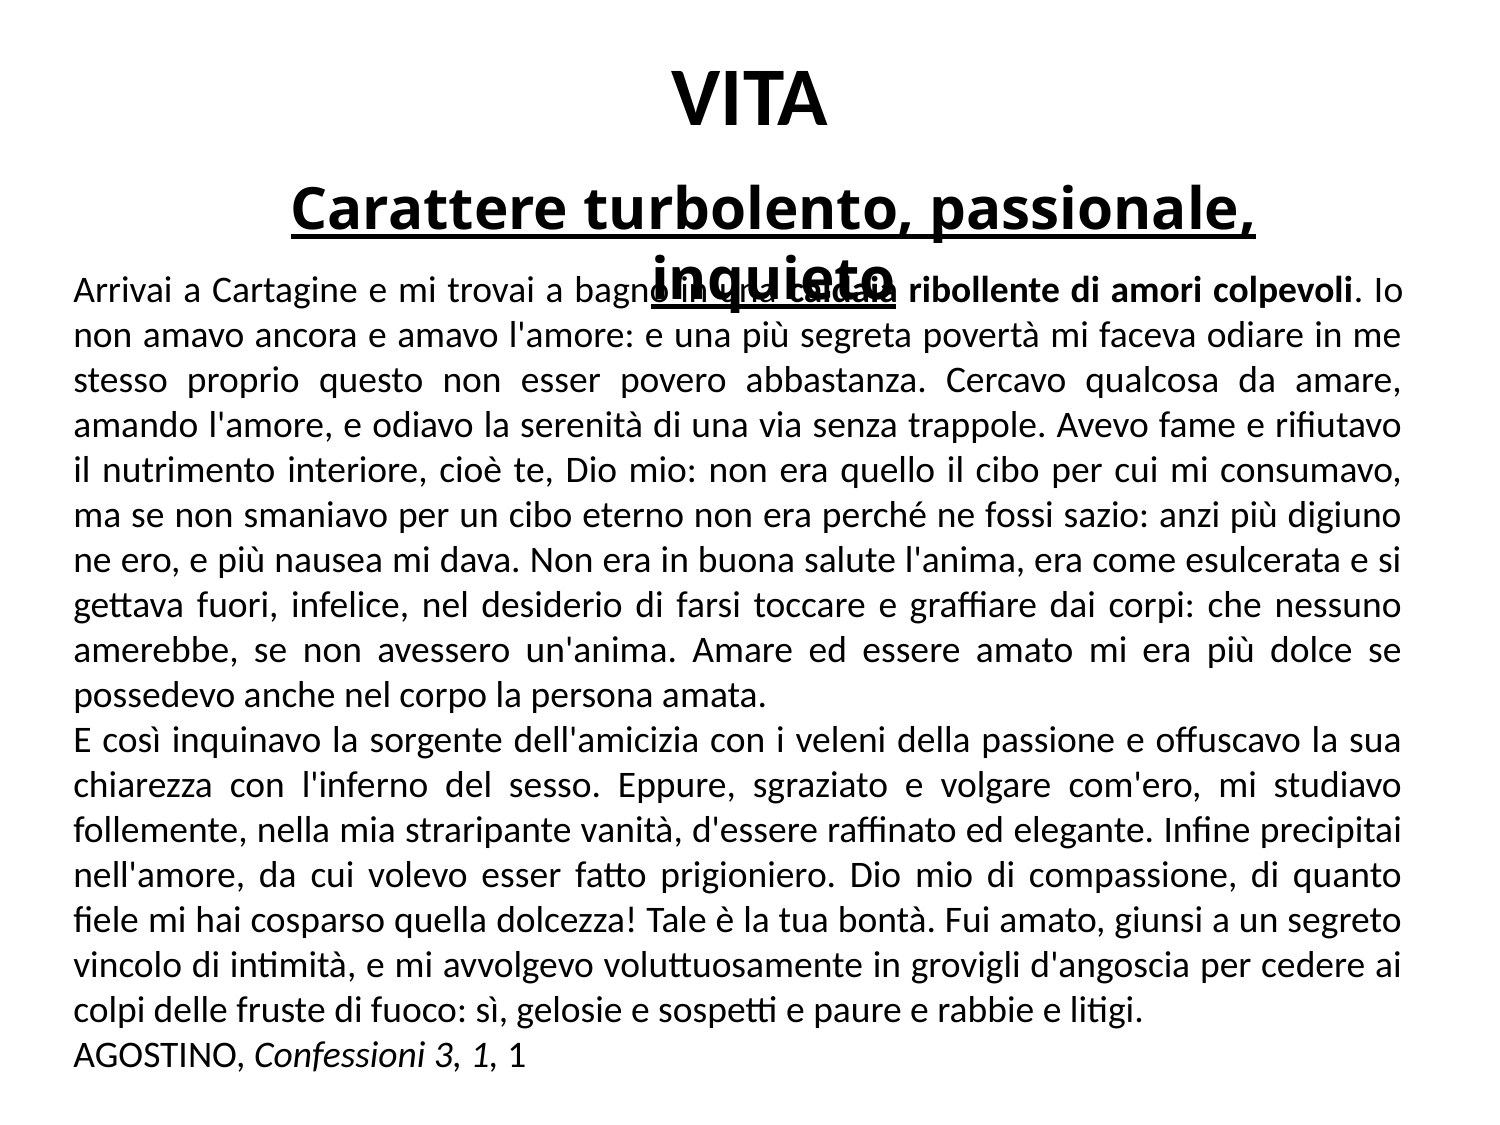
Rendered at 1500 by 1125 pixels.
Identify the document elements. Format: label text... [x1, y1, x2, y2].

text_box Arrivai a Cartagine e mi trovai a bagno in una caldaia ribollente di amori colpevoli. Io non amavo ancora e amavo l'amore: e una più segreta povertà mi faceva odiare in me stesso proprio questo non esser povero abbastanza. Cercavo qualcosa da amare, amando l'amore, e odiavo la serenità di una via senza trappole. Avevo fame e rifiutavo il nutrimento interiore, cioè te, Dio mio: non era quello il cibo per cui mi consumavo, ma se non smaniavo per un cibo eterno non era perché ne fossi sazio: anzi più digiuno ne ero, e più nausea mi dava. Non era in buona salute l'anima, era come esulcerata e si gettava fuori, infelice, nel desiderio di farsi toccare e graffiare dai corpi: che nessuno amerebbe, se non avessero un'anima. Amare ed essere amato mi era più dolce se possedevo anche nel corpo la persona amata. E così inquinavo la sorgente dell'amicizia con i veleni della passione e offuscavo la sua chiarezza con l'inferno del sesso. Eppure, sgraziato e volgare com'ero, mi studiavo follemente, nella mia straripante vanità, d'essere raffinato ed elegante. Infine precipitai nell'amore, da cui volevo esser fatto prigioniero. Dio mio di compassione, di quanto fiele mi hai cosparso quella dolcezza! Tale è la tua bontà. Fui amato, giunsi a un segreto vincolo di intimità, e mi avvolgevo voluttuosamente in grovigli d'angoscia per cedere ai colpi delle fruste di fuoco: sì, gelosie e sospetti e paure e rabbie e litigi. AGOSTINO, Confessioni 3, 1, 1 [58, 257, 1418, 1083]
text_box Carattere turbolento, passionale, inquieto [199, 164, 1348, 257]
text_box VITA [292, 35, 1207, 150]
